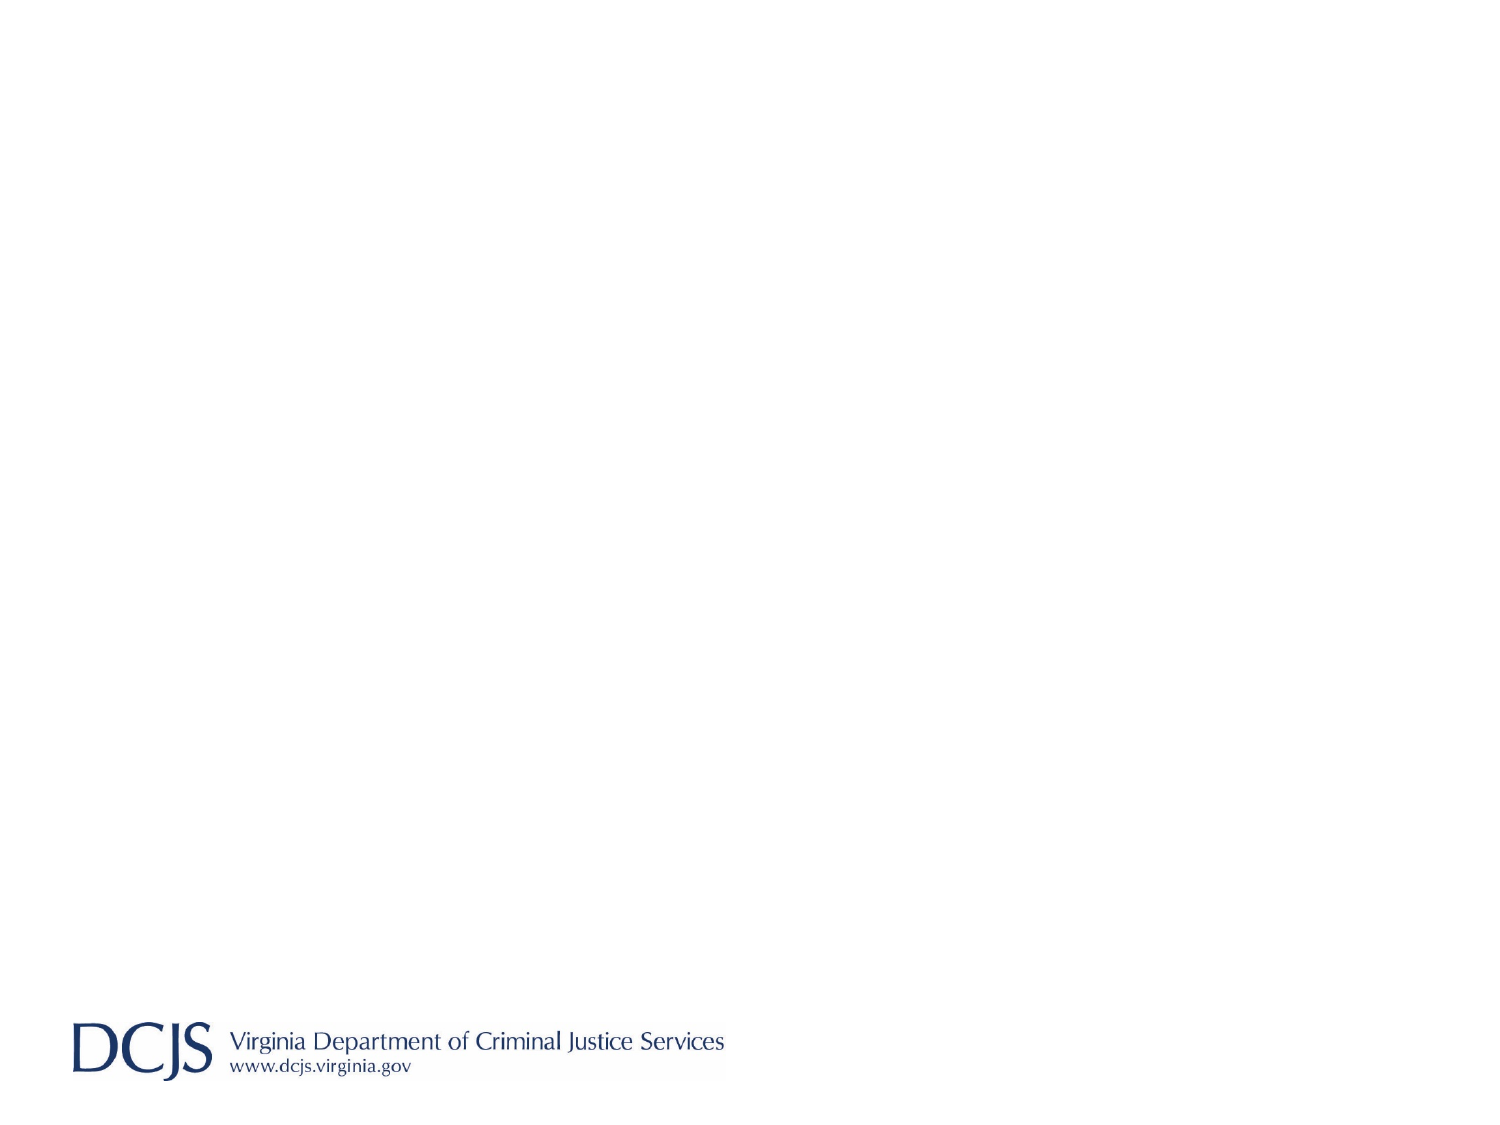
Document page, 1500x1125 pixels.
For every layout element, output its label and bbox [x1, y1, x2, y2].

picture [73, 1022, 726, 1081]
